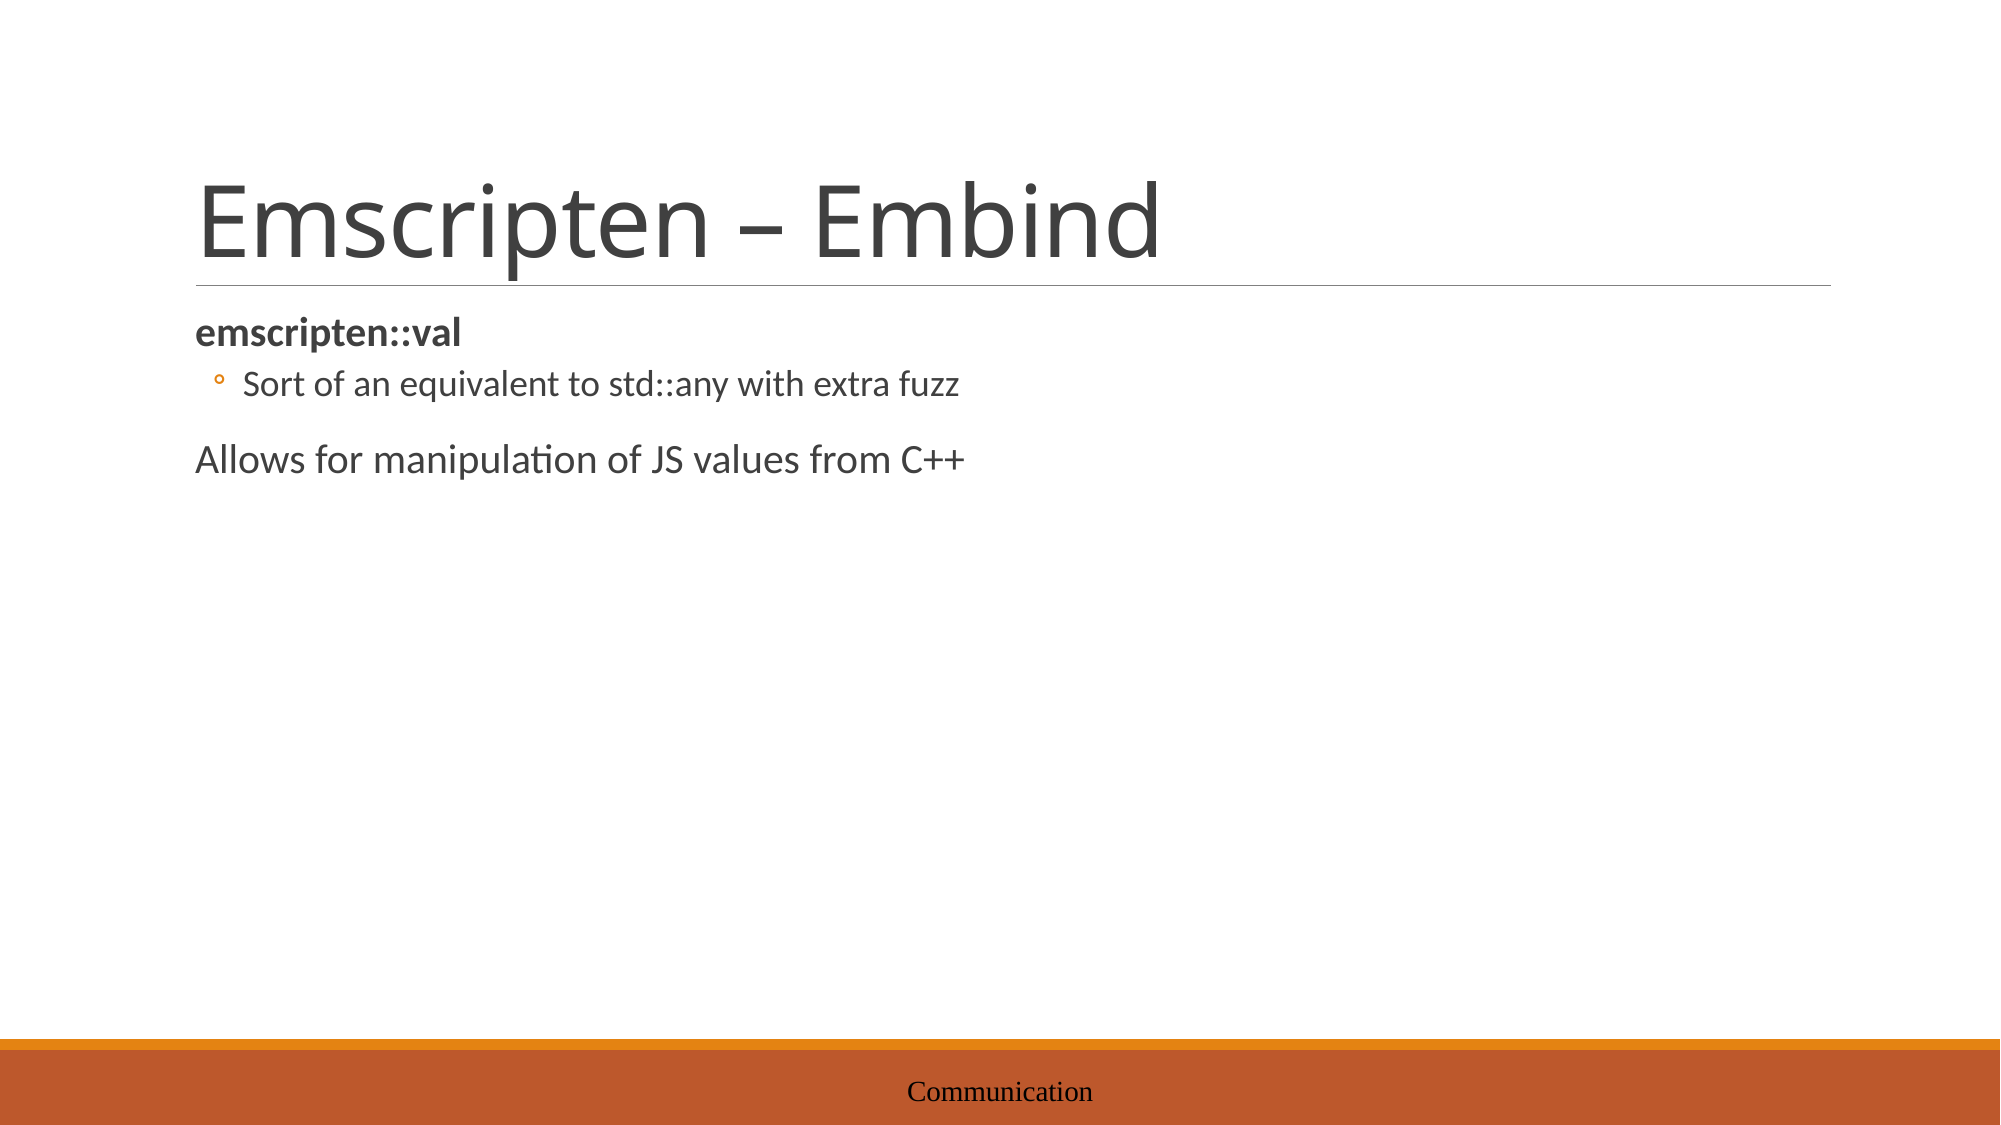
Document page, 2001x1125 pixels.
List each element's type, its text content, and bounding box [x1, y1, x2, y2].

footer Communication [604, 1059, 1396, 1120]
title Emscripten – Embind [180, 47, 1830, 285]
list emscripten::val Sort of an equivalent to std::any with extra fuzz Allows for manipulation of JS values from C++ [180, 302, 1830, 963]
